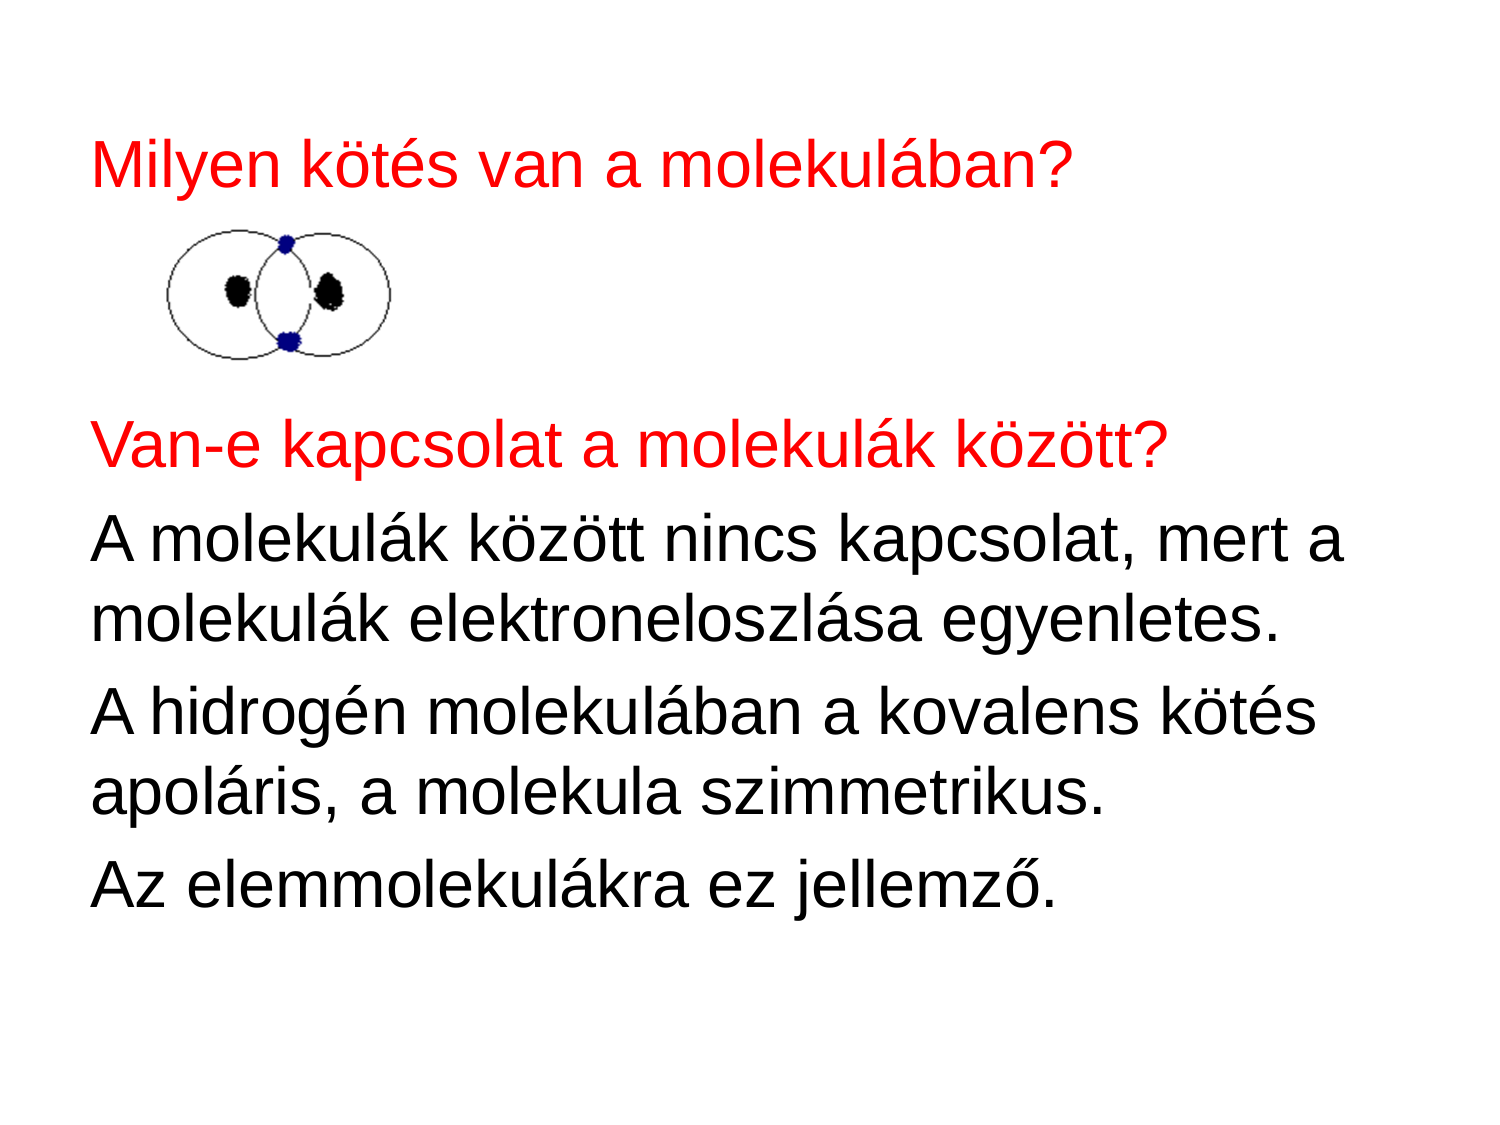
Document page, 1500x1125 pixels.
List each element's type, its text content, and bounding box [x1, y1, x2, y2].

picture [123, 207, 434, 389]
list Milyen kötés van a molekulában? Van-e kapcsolat a molekulák között? A molekulák között nincs kapcsolat, mert a molekulák elektroneloszlása egyenletes. A hidrogén molekulában a kovalens kötés apoláris, a molekula szimmetrikus. Az elemmolekulákra ez jellemző. [75, 113, 1425, 1005]
